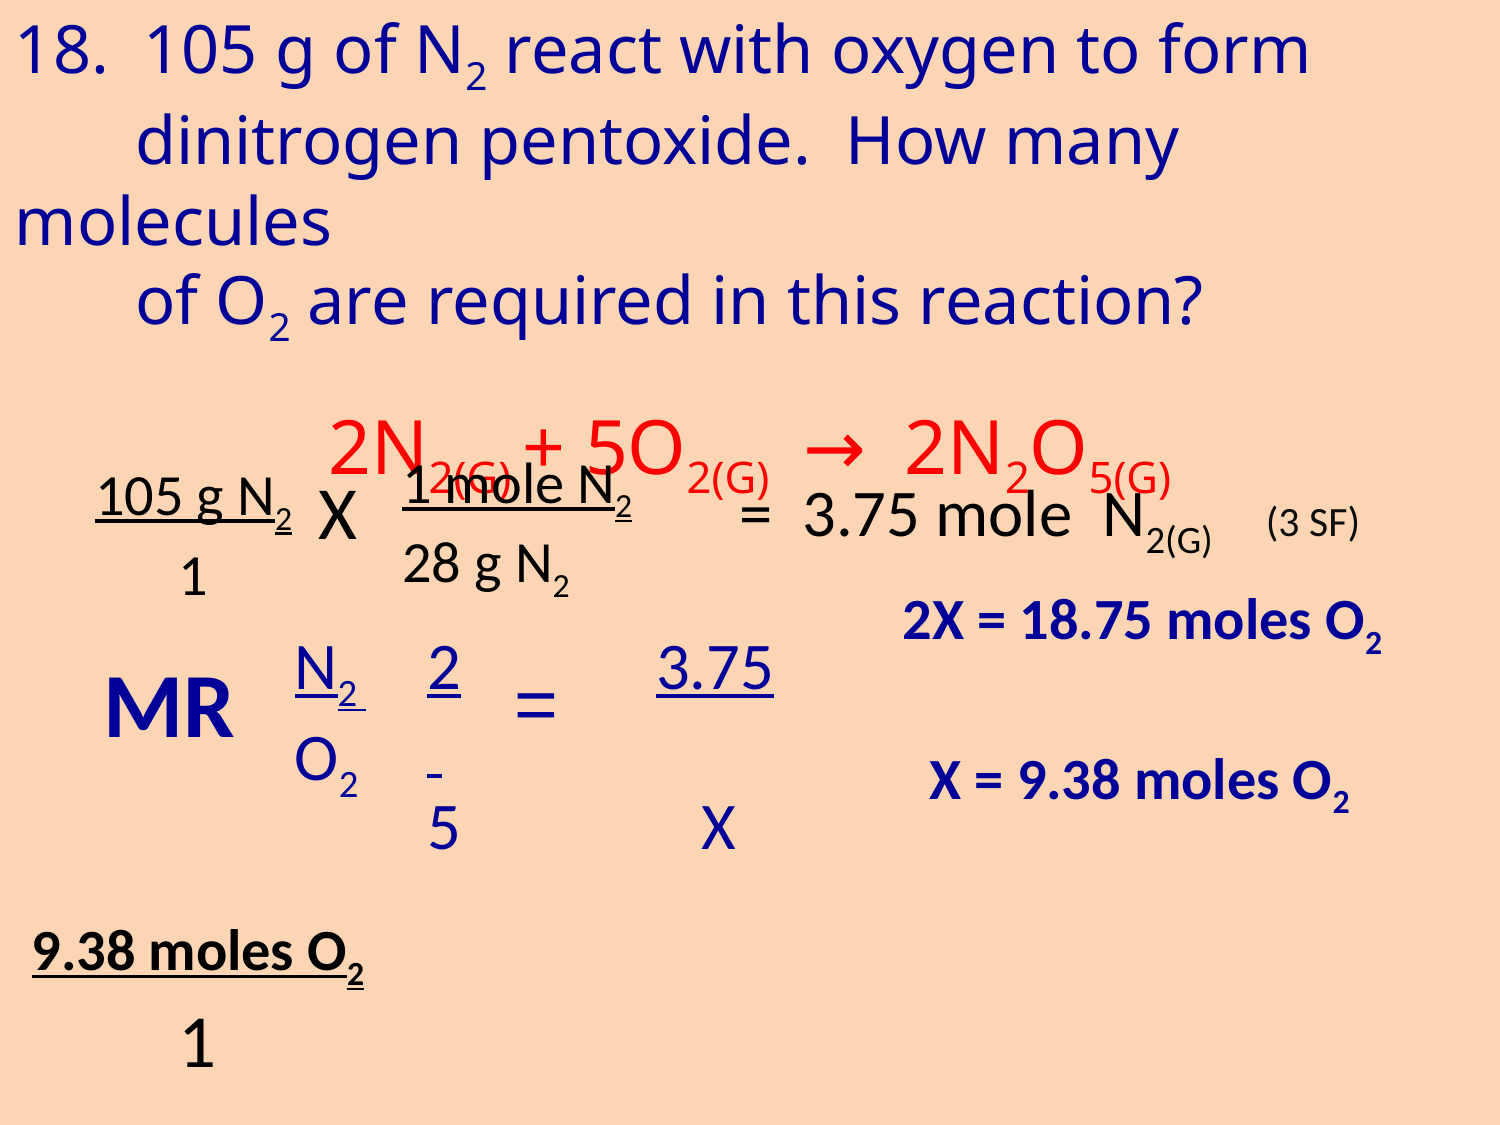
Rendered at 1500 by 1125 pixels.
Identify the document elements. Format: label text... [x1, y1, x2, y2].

text_box X [304, 457, 380, 563]
text_box = [499, 648, 563, 753]
text_box 9.38 moles O2 1 [4, 905, 392, 1090]
text_box MR [24, 638, 249, 764]
text_box = 3.75 mole N2(G) (3 SF) [724, 462, 1450, 569]
text_box 1 mole N2 28 g N2 [387, 437, 738, 612]
text_box 2 3.75 5 X [412, 615, 863, 871]
text_box 105 g N2 1 [37, 449, 350, 615]
text_box 2X = 18.75 moles O2 X = 9.38 moles O2 [875, 574, 1500, 908]
text_box 18. 105 g of N2 react with oxygen to form dinitrogen pentoxide. How many molecules of O2 are required in this reaction? 2N2(G) + 5O2(G) → 2N2O5(G) [0, 0, 1500, 975]
text_box N2 O2 [249, 615, 412, 813]
